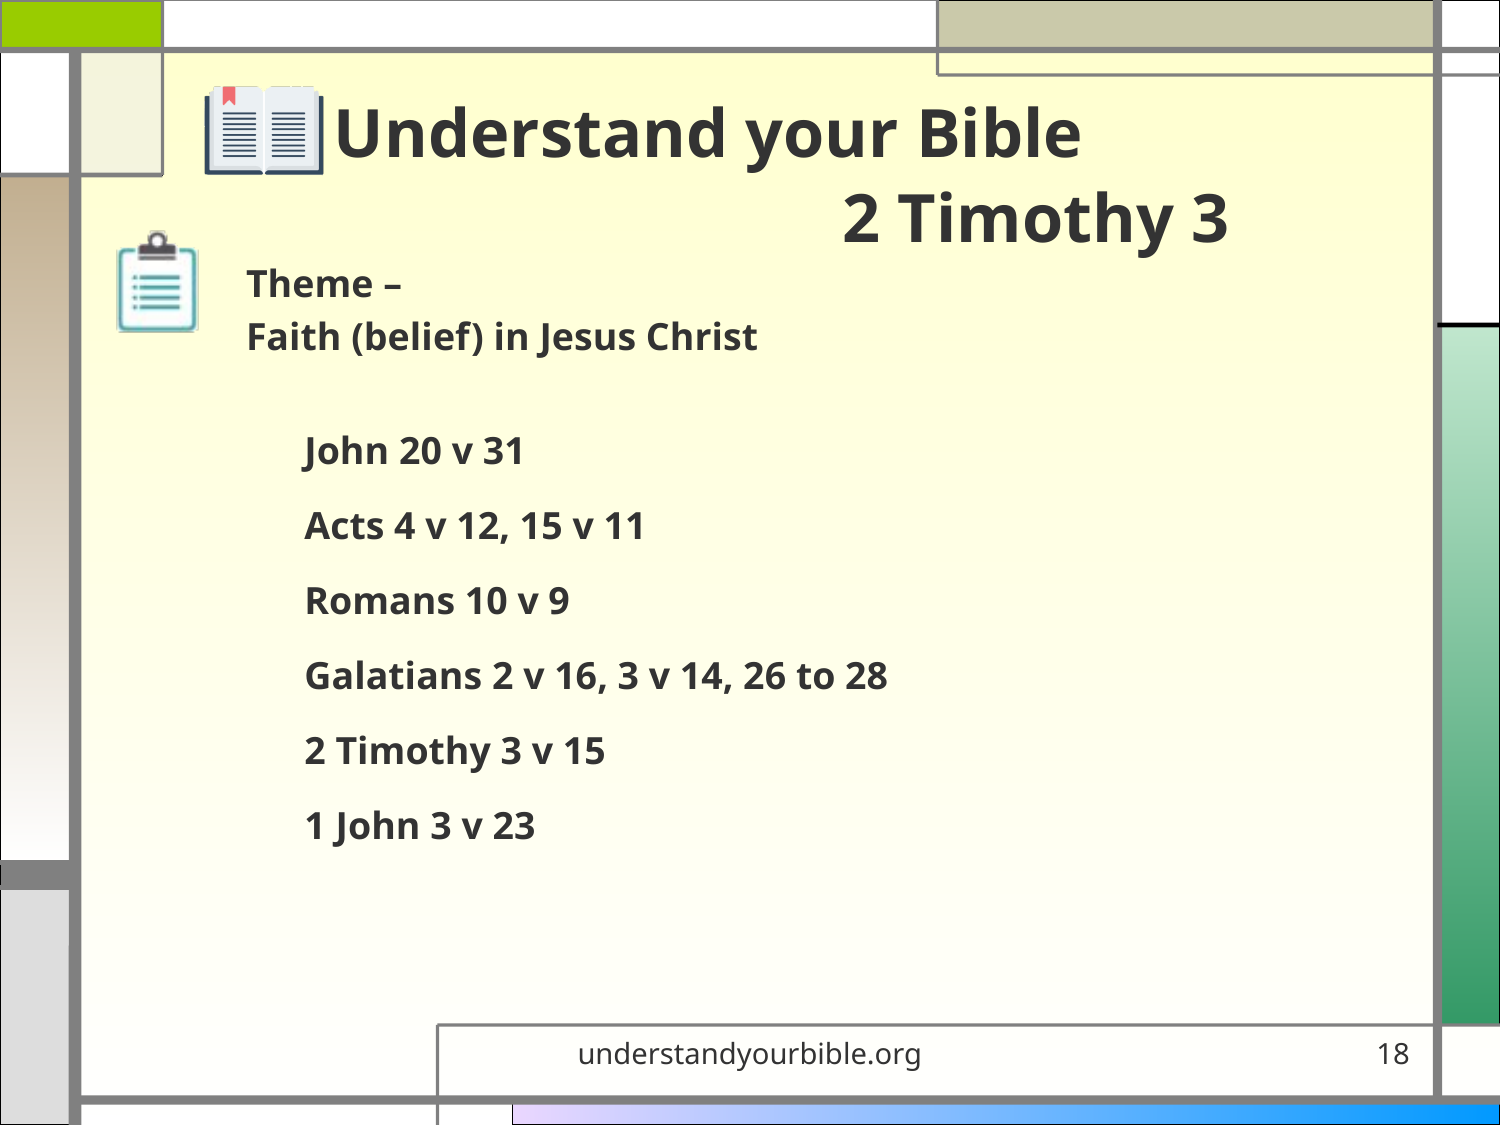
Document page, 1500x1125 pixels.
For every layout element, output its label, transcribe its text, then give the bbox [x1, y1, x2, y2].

slide_number 18 [1074, 1027, 1425, 1091]
subtitle John 20 v 31 Acts 4 v 12, 15 v 11 Romans 10 v 9 Galatians 2 v 16, 3 v 14, 26 to 28 2 Timothy 3 v 15 1 John 3 v 23 [289, 397, 1340, 870]
text_box Theme – Faith (belief) in Jesus Christ [231, 252, 1081, 372]
picture [111, 225, 204, 339]
text_box [208, 231, 719, 293]
picture [194, 77, 331, 185]
text_box 2 Timothy 3 [719, 133, 1353, 299]
footer understandyourbible.org [512, 1027, 988, 1091]
title Understand your Bible [253, 48, 1164, 214]
